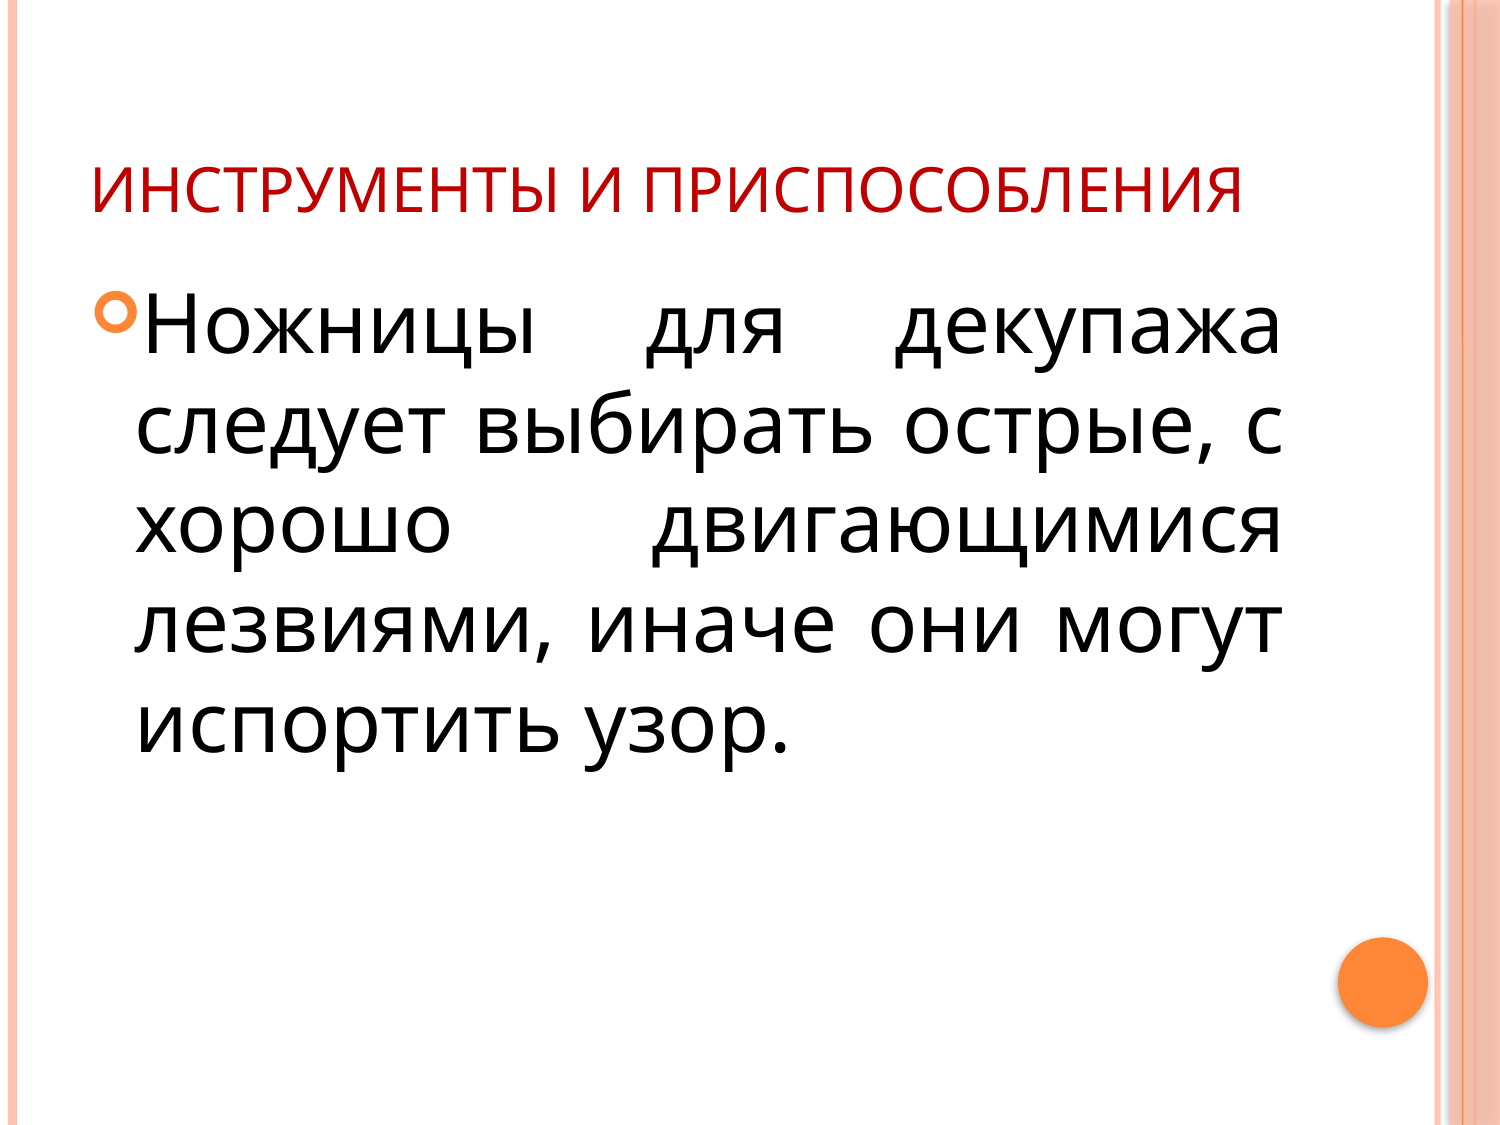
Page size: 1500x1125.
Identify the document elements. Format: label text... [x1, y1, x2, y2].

title Инструменты и приспособления [75, 45, 1300, 233]
list Ножницы для декупажа следует выбирать острые, с хорошо двигающимися лезвиями, иначе они могут испортить узор. [75, 262, 1300, 1062]
